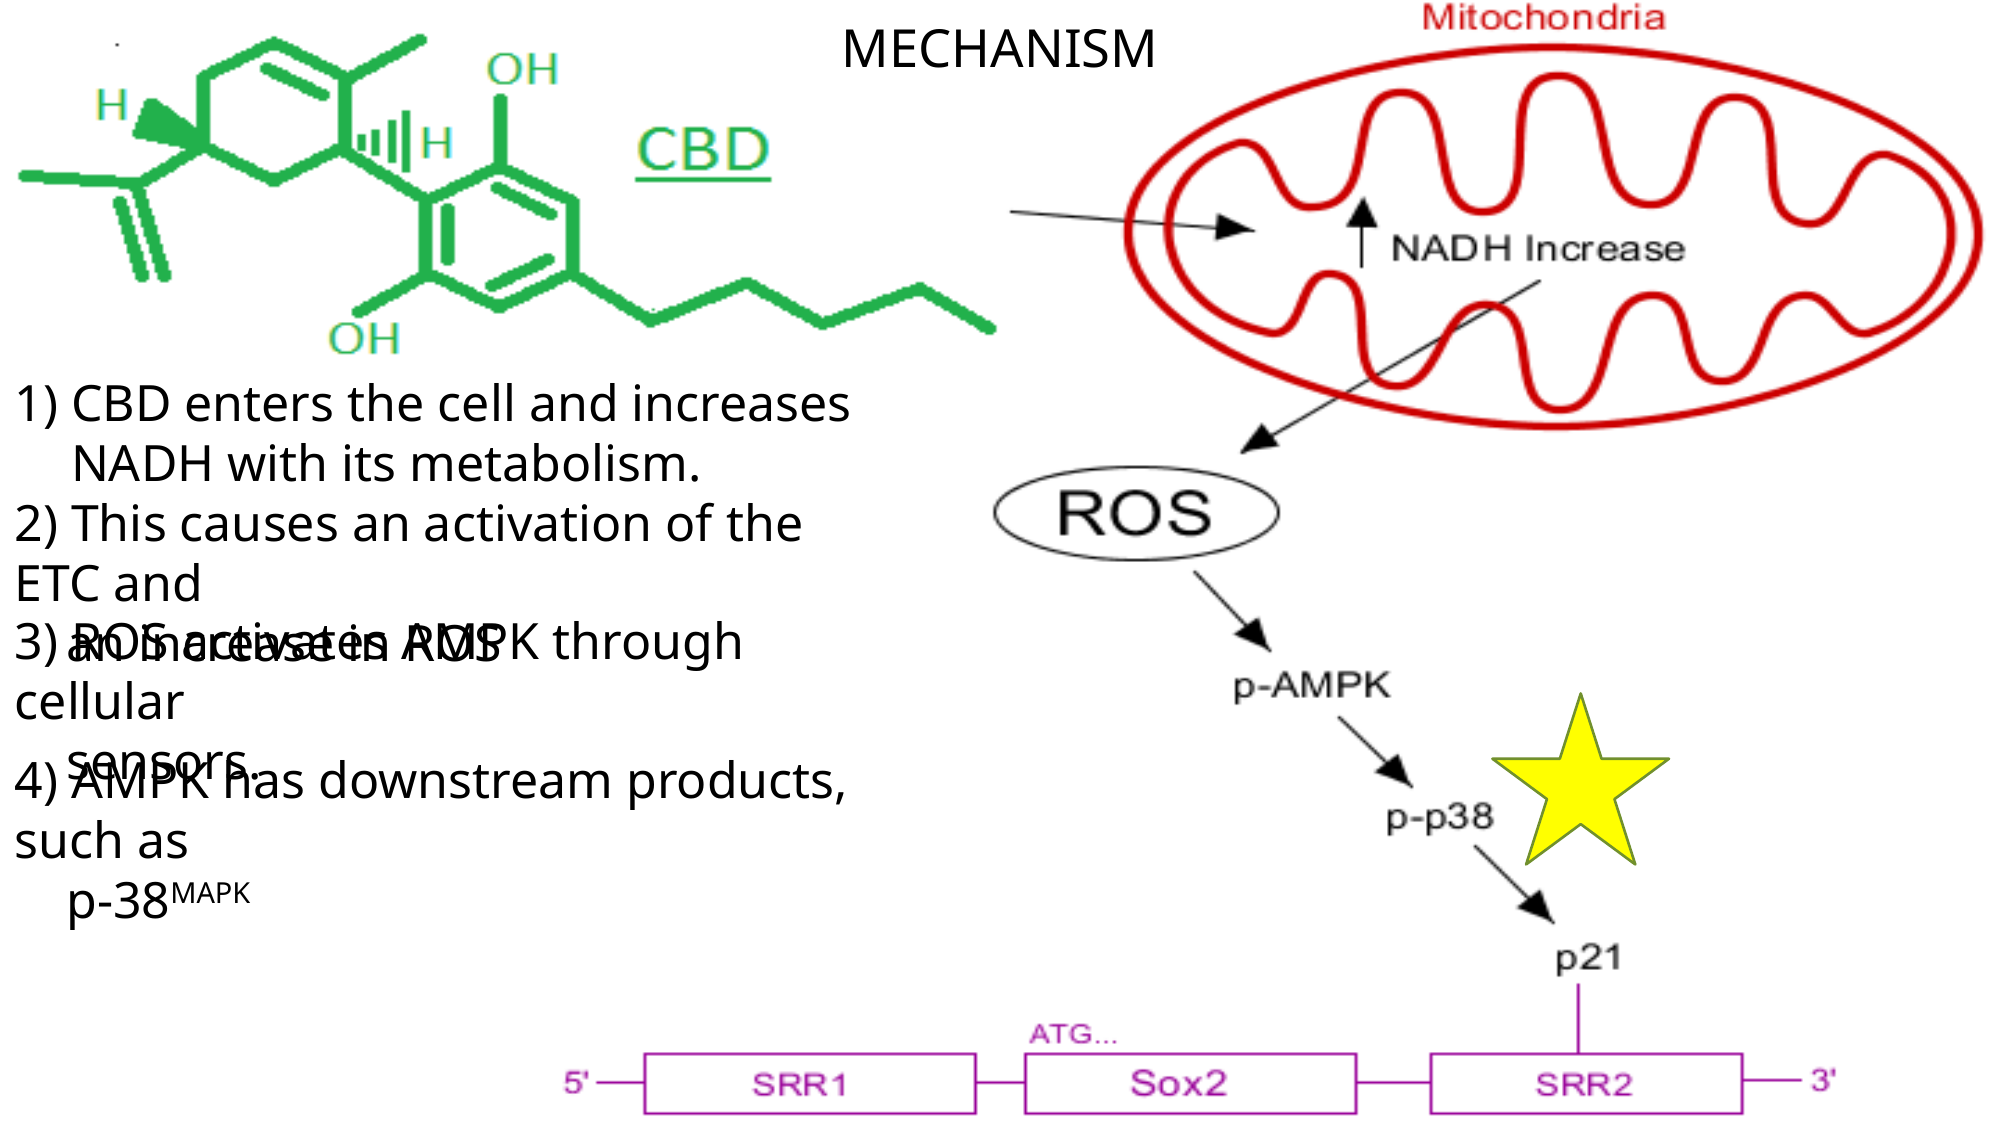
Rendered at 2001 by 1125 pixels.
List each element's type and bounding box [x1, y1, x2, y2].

list [0, 0, 2000, 1125]
